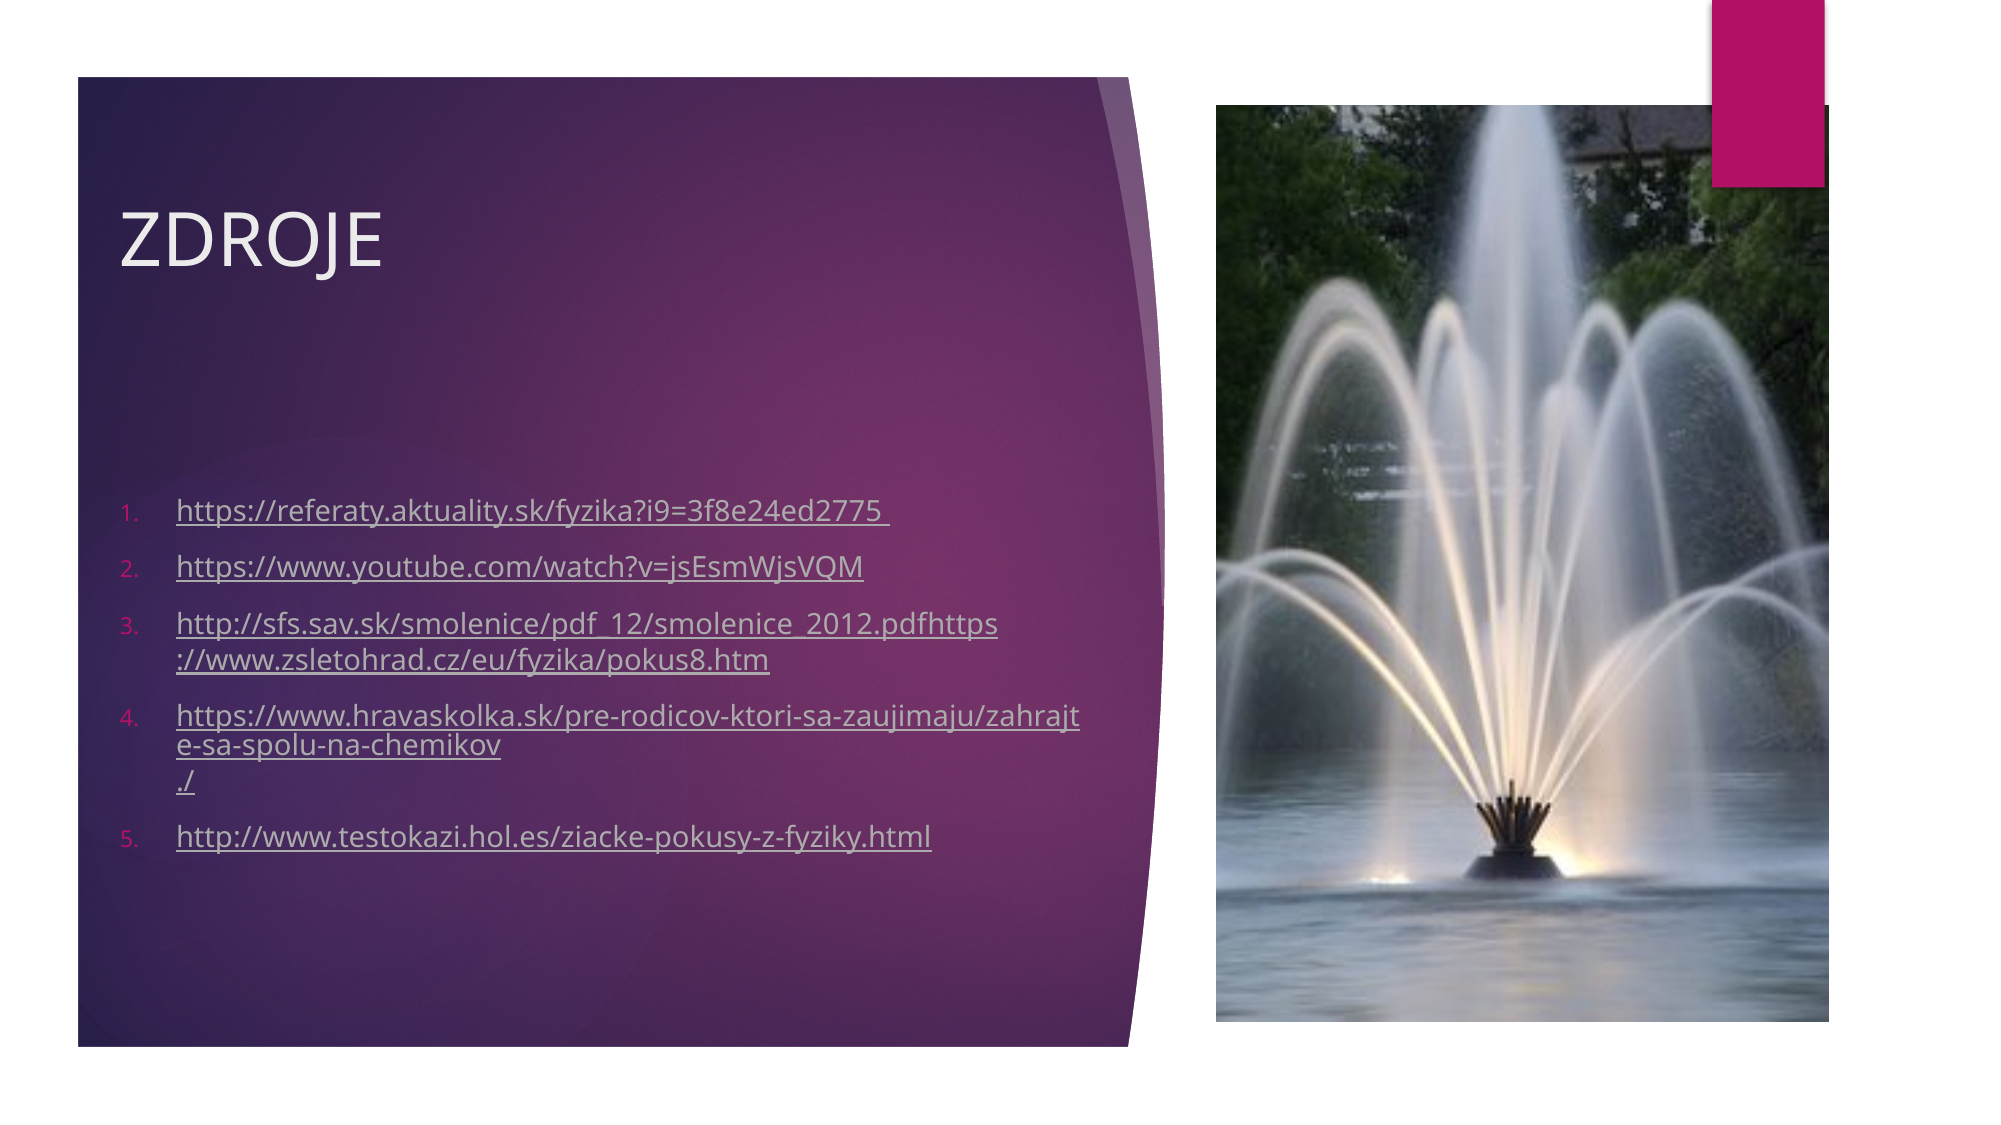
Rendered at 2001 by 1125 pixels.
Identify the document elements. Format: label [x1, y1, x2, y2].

picture [1216, 105, 1829, 1023]
text_box [0, 0, 2000, 1125]
